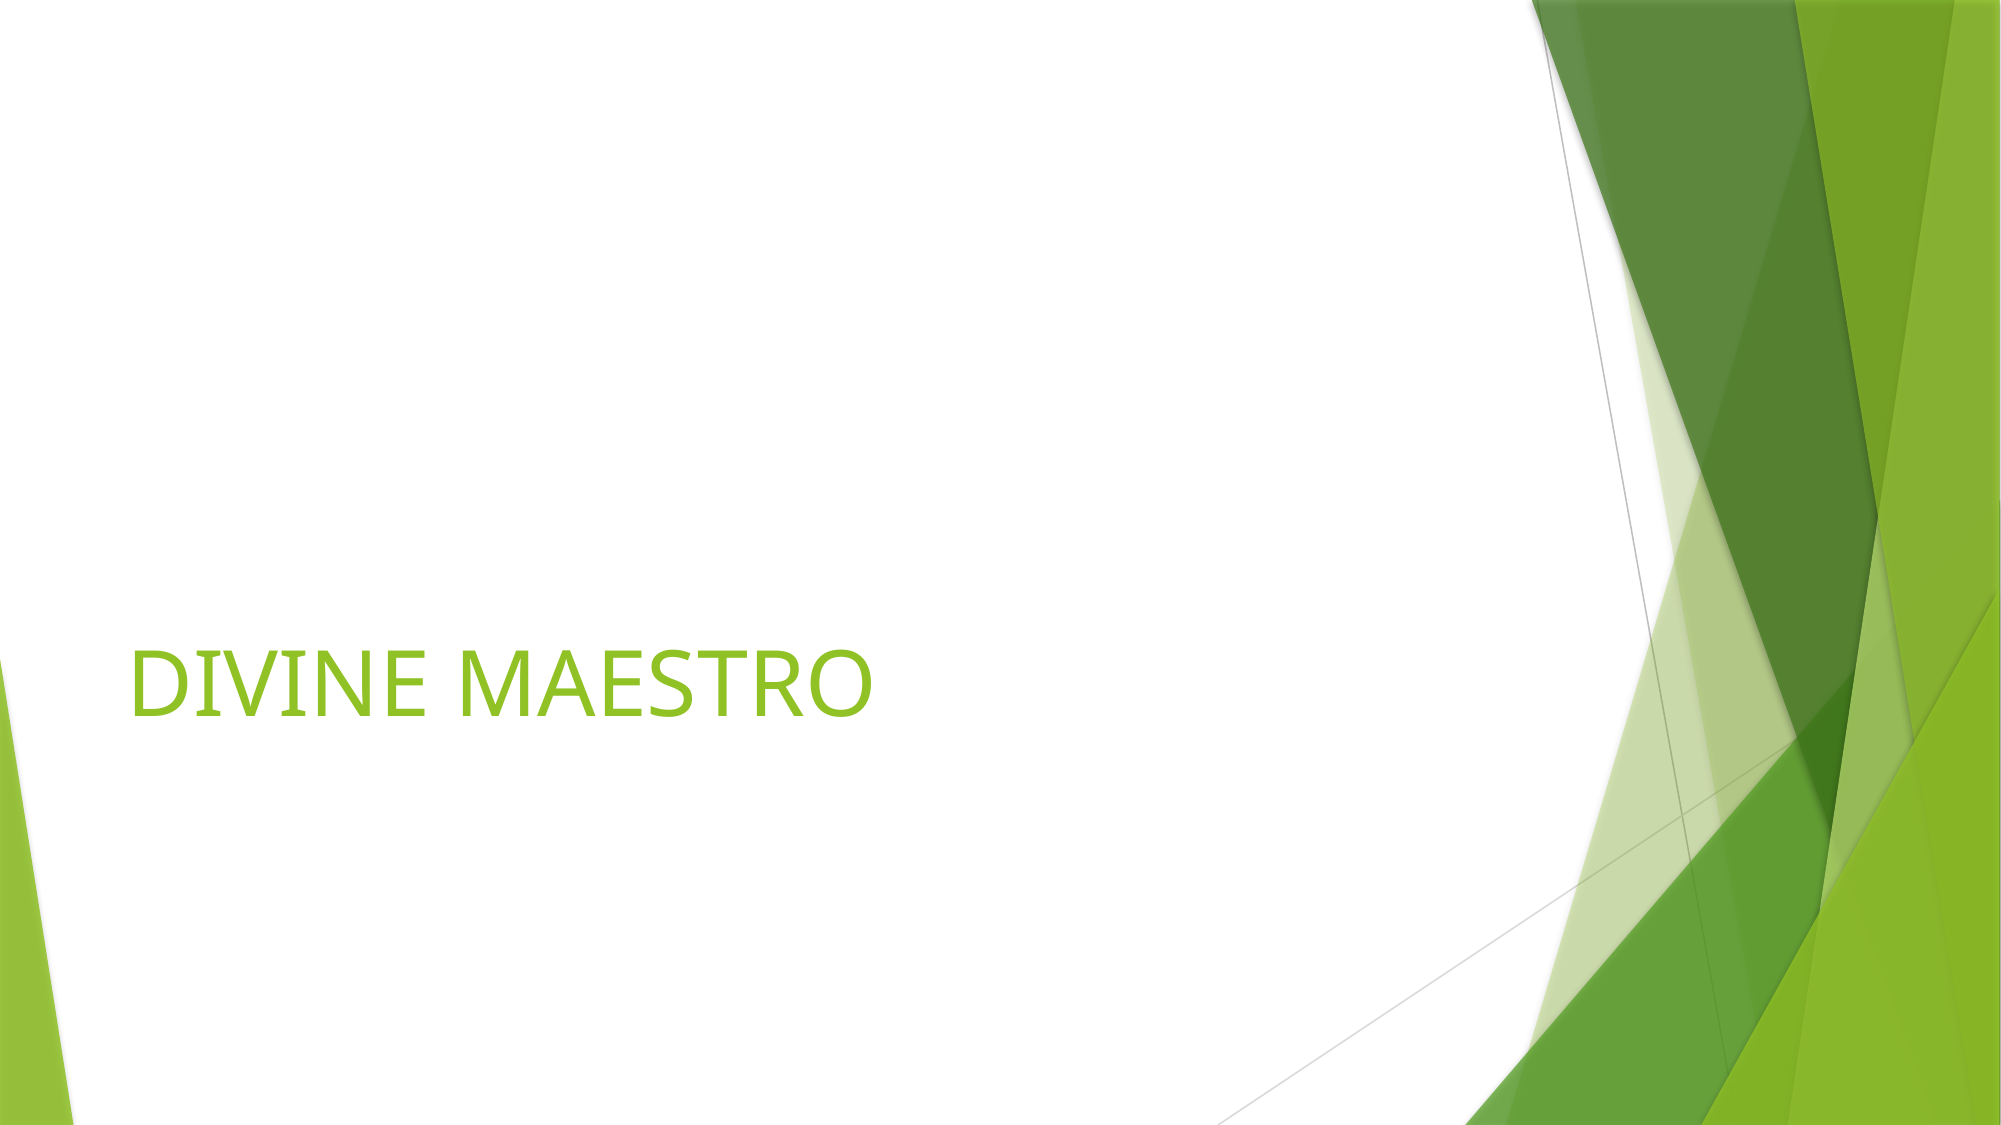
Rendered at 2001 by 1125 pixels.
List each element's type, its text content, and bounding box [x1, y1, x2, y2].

title DIVINE MAESTRO [111, 316, 1522, 743]
